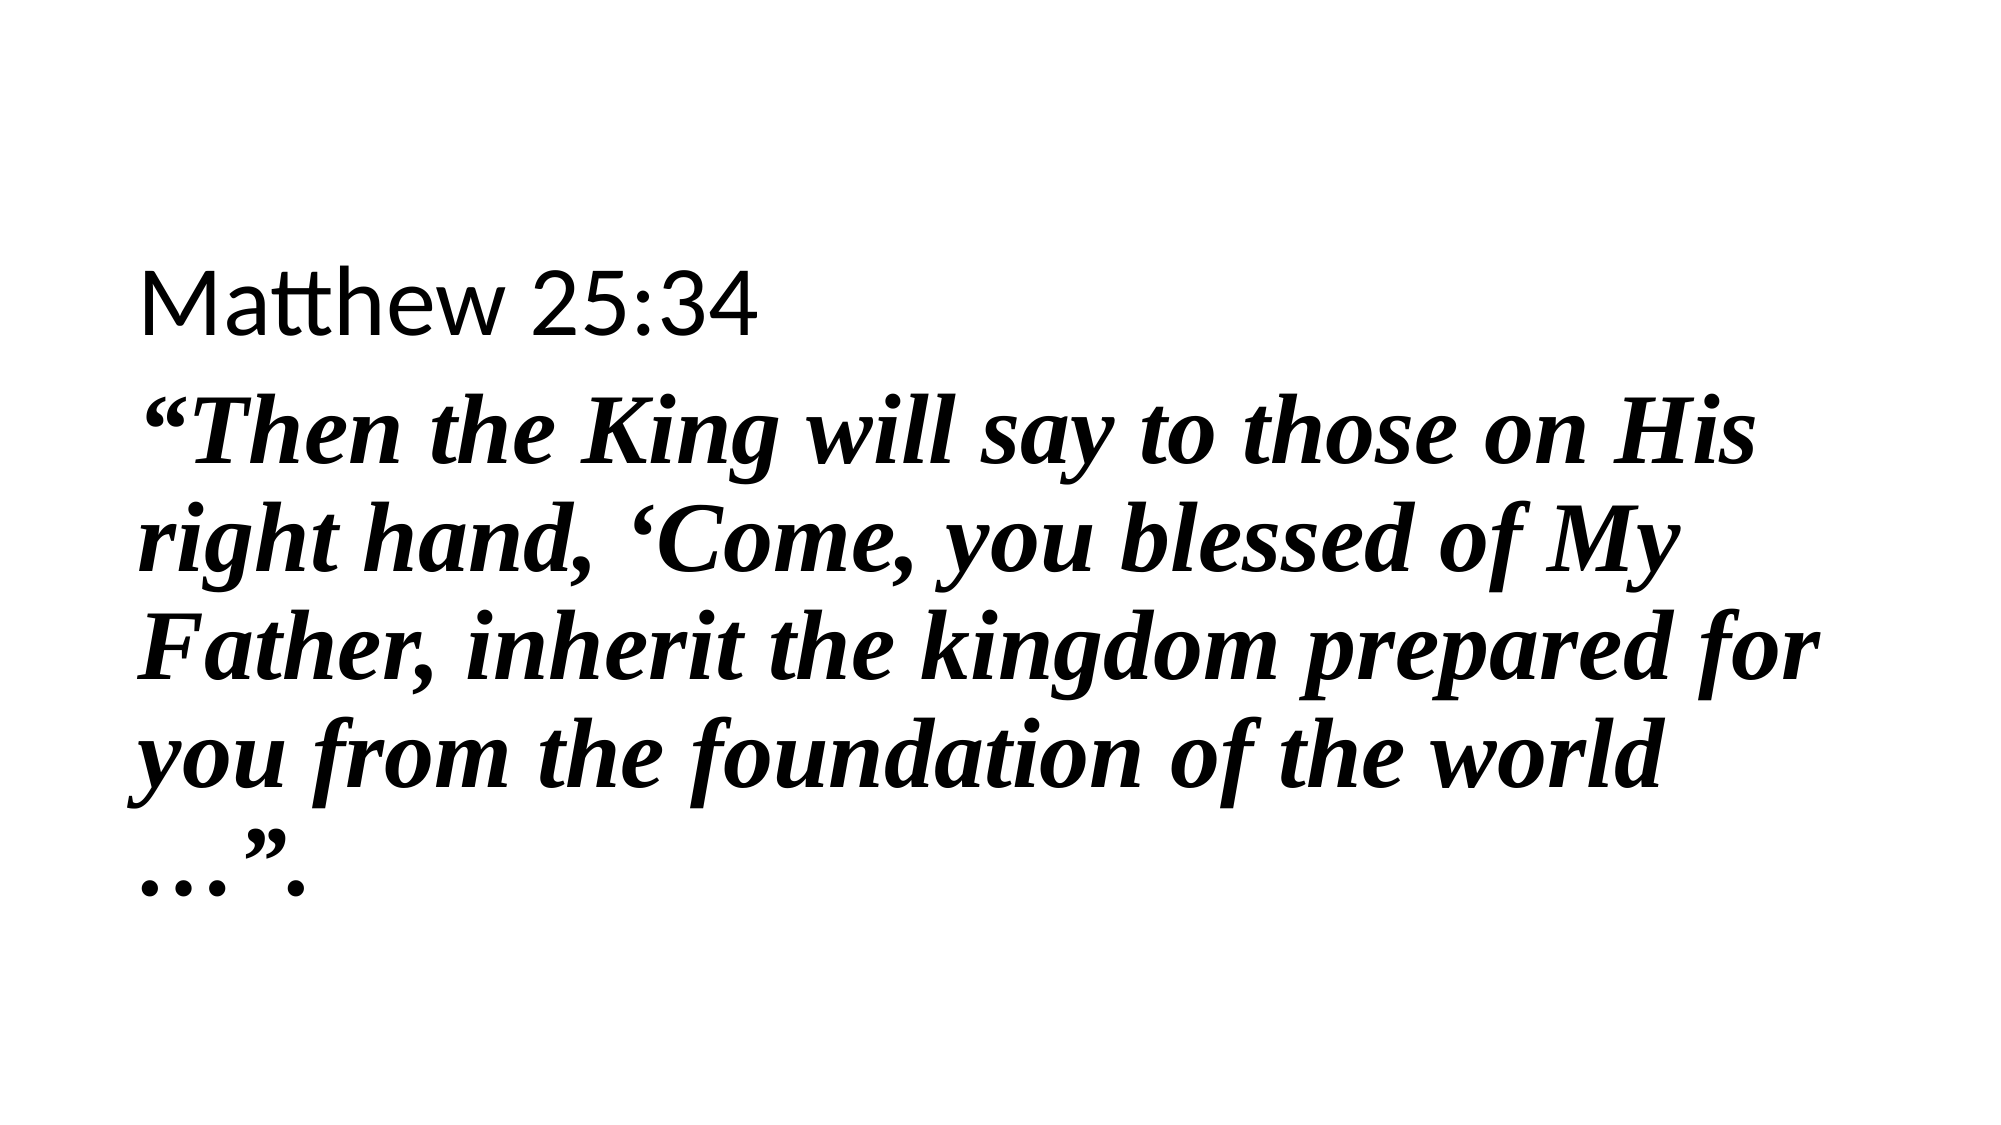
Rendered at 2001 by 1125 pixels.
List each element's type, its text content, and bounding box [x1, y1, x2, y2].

list Matthew 25:34 “Then the King will say to those on His right hand, ‘Come, you blessed of My Father, inherit the kingdom prepared for you from the foundation of the world …”. [122, 100, 1878, 1025]
